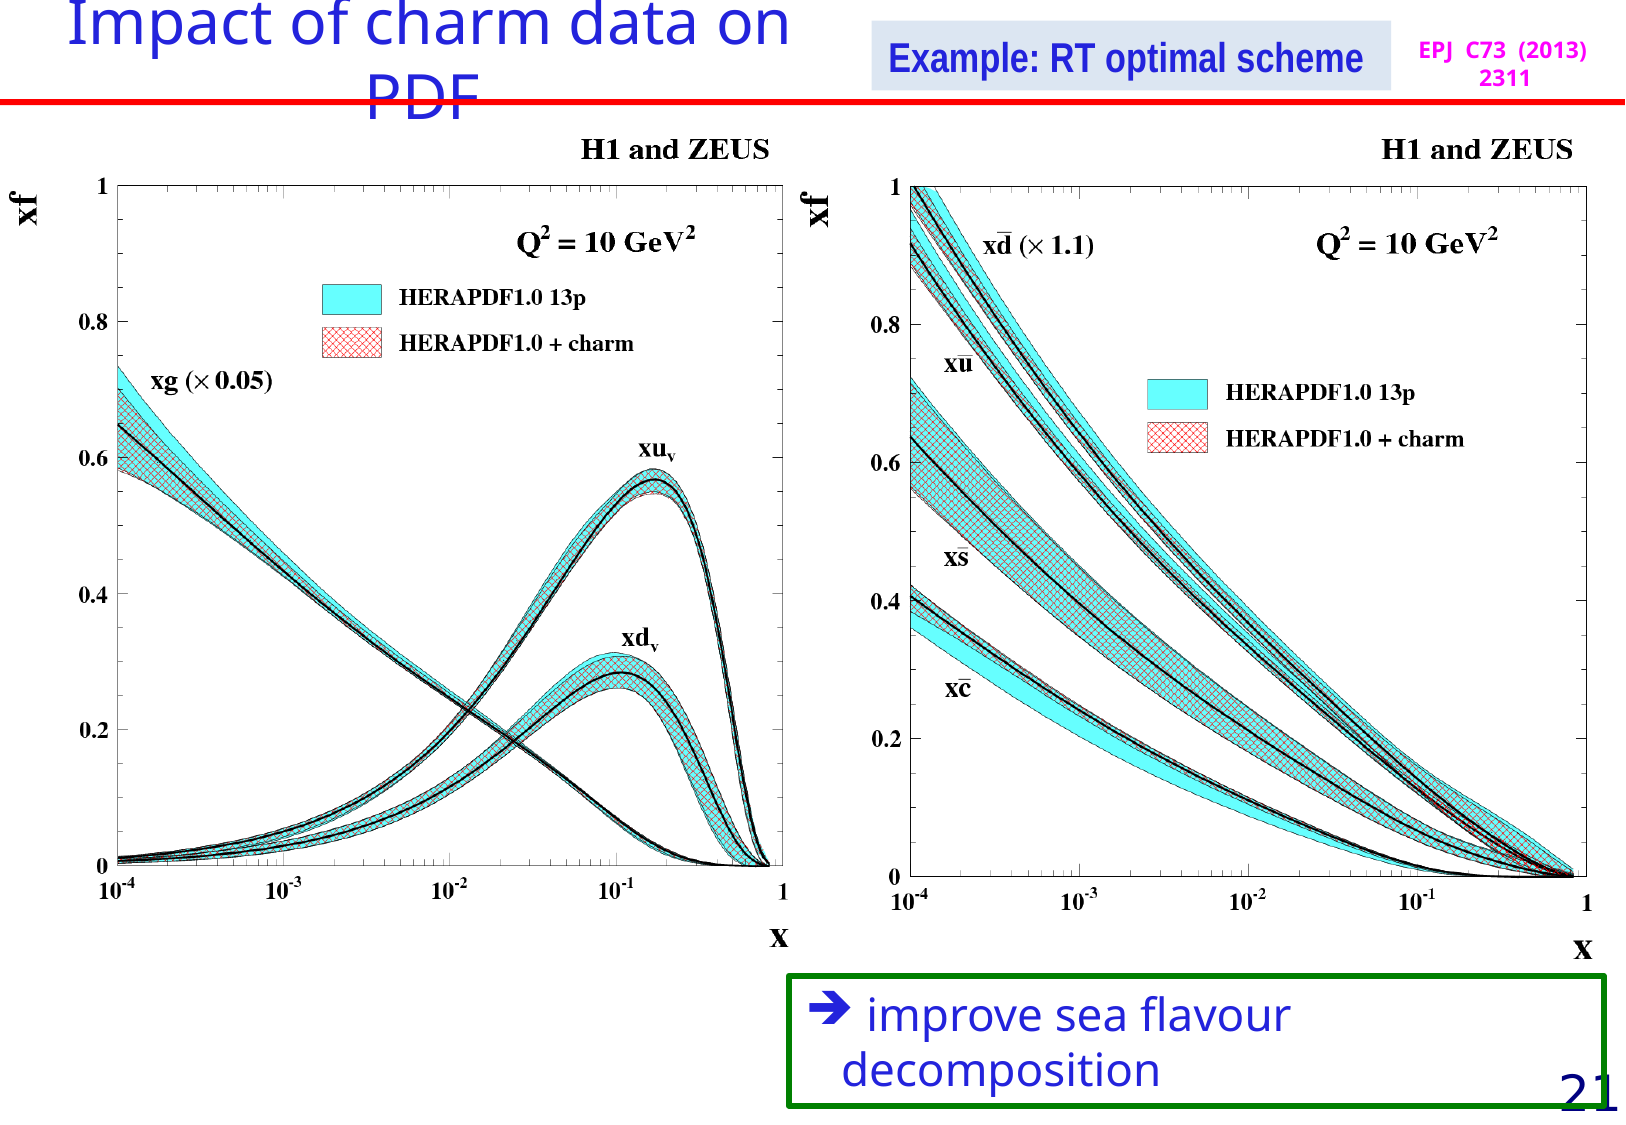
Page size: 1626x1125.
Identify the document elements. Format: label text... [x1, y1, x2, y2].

text_box Impact of charm data on PDF [13, 0, 848, 102]
picture [800, 136, 1593, 959]
text_box improve sea flavour decomposition [788, 975, 1604, 1106]
text_box 21 [1544, 1054, 1625, 1125]
picture [9, 136, 790, 947]
text_box Impact of charm data on PDF [13, 103, 848, 132]
text_box EPJ C73 (2013) 2311 [1360, 48, 1625, 79]
text_box Example: RT optimal scheme [871, 20, 1392, 91]
